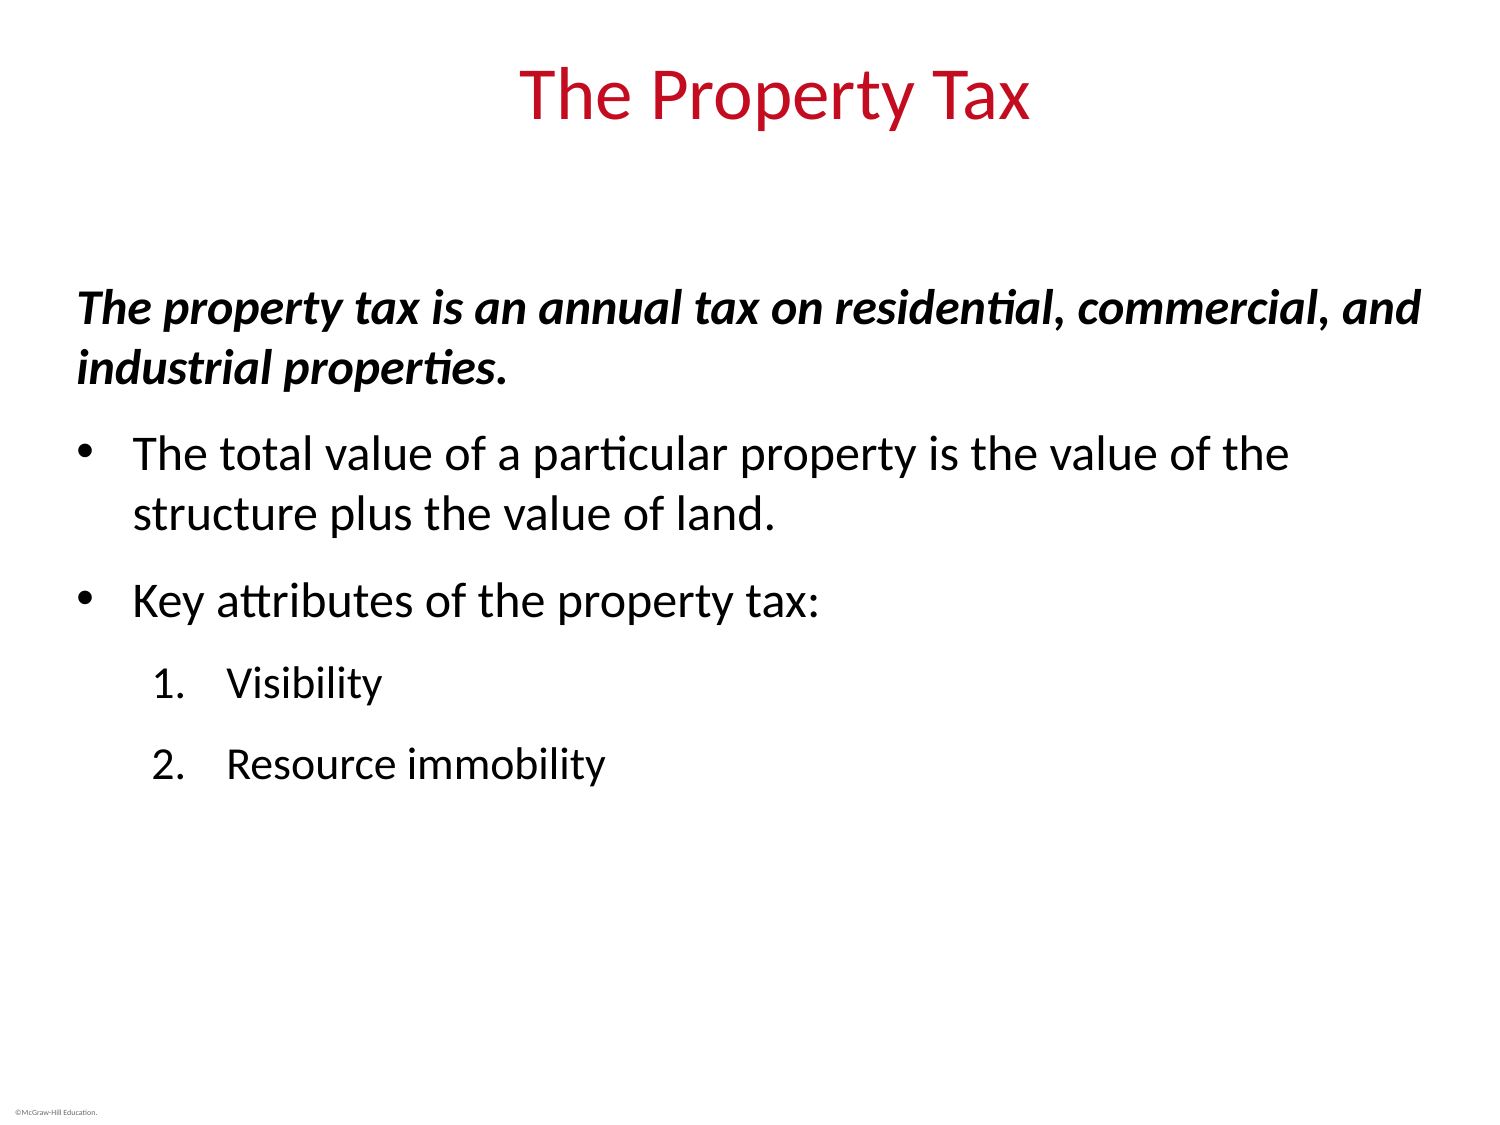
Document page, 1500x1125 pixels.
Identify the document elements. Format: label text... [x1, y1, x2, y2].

title The Property Tax [0, 37, 1500, 138]
list The property tax is an annual tax on residential, commercial, and industrial properties. The total value of a particular property is the value of the structure plus the value of land. Key attributes of the property tax: Visibility Resource immobility [61, 266, 1450, 788]
